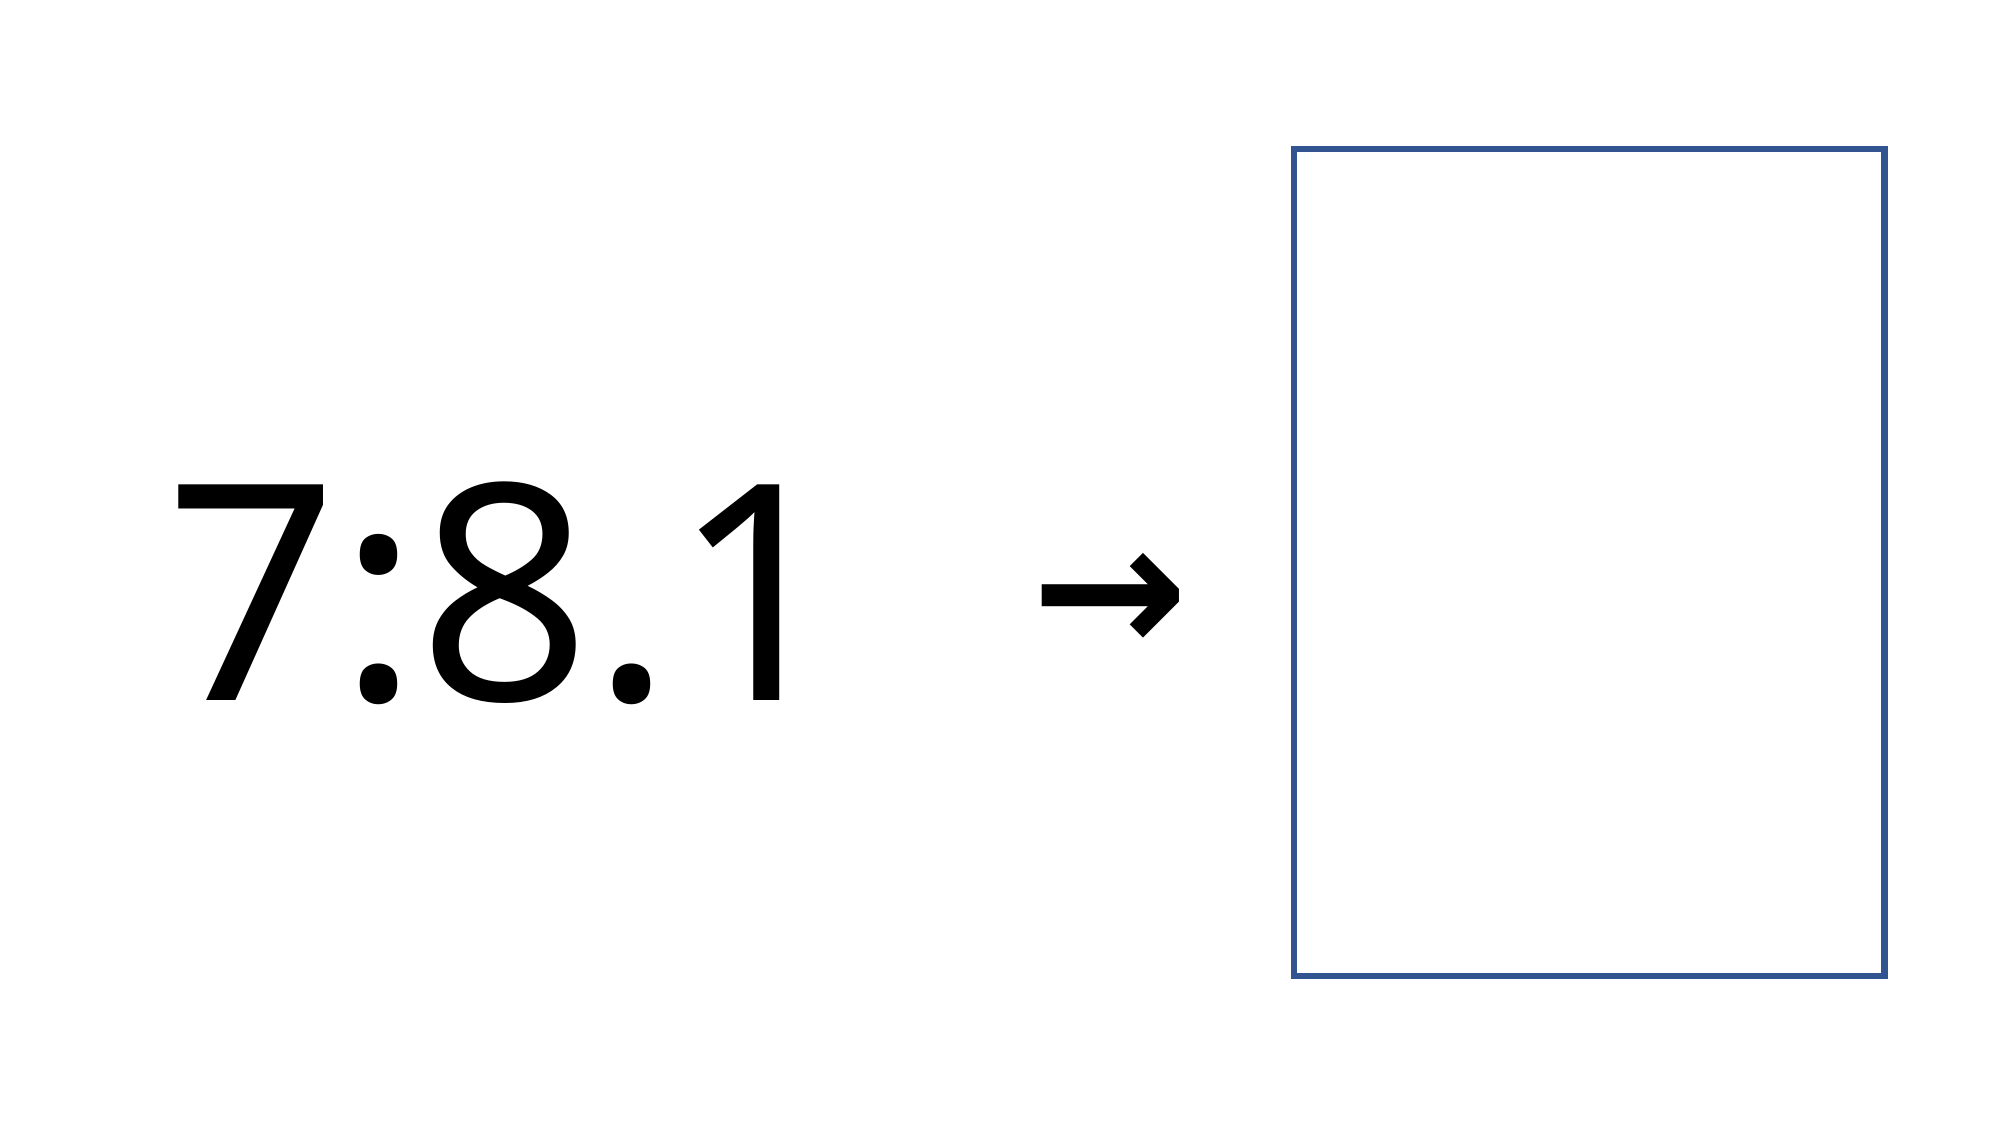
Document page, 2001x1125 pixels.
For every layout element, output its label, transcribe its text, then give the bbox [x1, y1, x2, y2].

text_box → [1016, 459, 1204, 699]
text_box 7:8.1 [45, 390, 965, 736]
text_box [1293, 148, 1885, 977]
